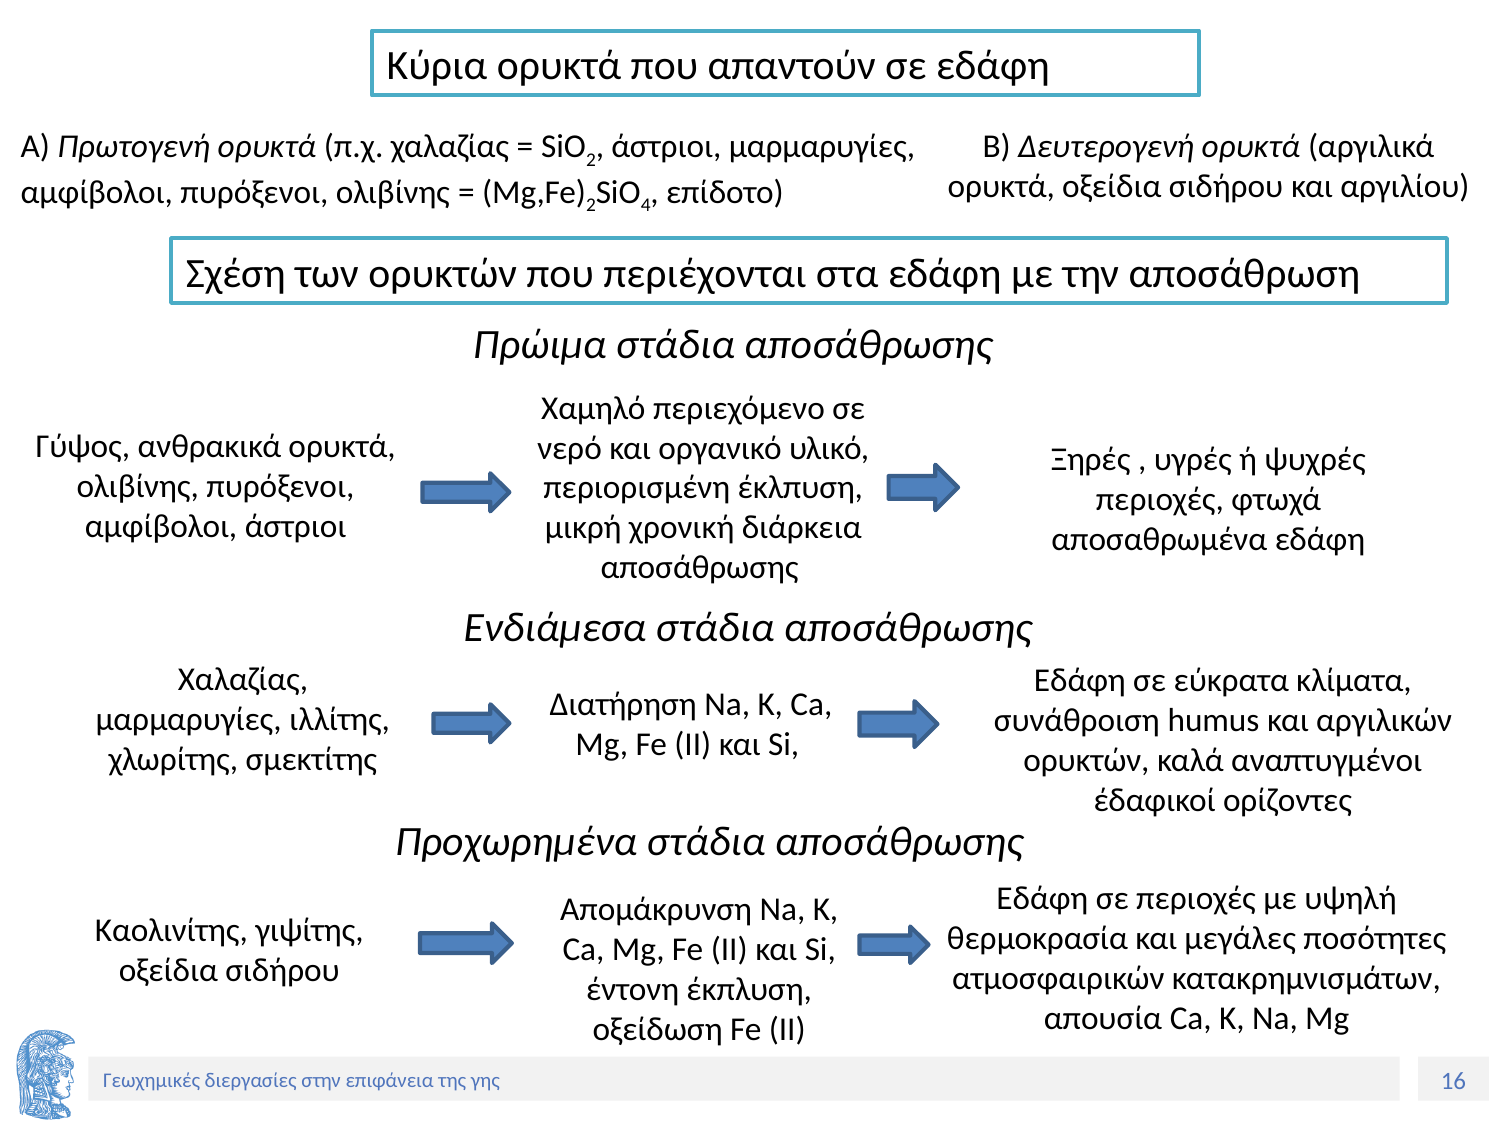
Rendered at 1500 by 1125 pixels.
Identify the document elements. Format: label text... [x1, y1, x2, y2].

text_box Χαλαζίας, μαρμαρυγίες, ιλλίτης, χλωρίτης, σμεκτίτης [71, 649, 415, 785]
text_box [886, 462, 961, 513]
text_box Α) Πρωτογενή ορυκτά (π.χ. χαλαζίας = SiO2, άστριοι, μαρμαρυγίες, αμφίβολοι, πυρόξενοι, ολιβίνης = (Mg,Fe)2SiO4, επίδοτο) [4, 115, 970, 225]
text_box Σχέση των ορυκτών που περιέχονται στα εδάφη με την αποσάθρωση [169, 236, 1449, 305]
text_box Ξηρές , υγρές ή ψυχρές περιοχές, φτωχά αποσαθρωμένα εδάφη [988, 429, 1429, 565]
picture [9, 1026, 81, 1120]
text_box Β) Δευτερογενή ορυκτά (αργιλικά ορυκτά, οξείδια σιδήρου και αργιλίου) [915, 115, 1500, 214]
text_box [857, 924, 916, 965]
text_box Πρώιμα στάδια αποσάθρωσης [456, 308, 1032, 377]
text_box [417, 921, 514, 965]
text_box Γύψος, ανθρακικά ορυκτά, ολιβίνης, πυρόξενοι, αμφίβολοι, άστριοι [9, 416, 423, 552]
text_box Χαμηλό περιεχόμενο σε νερό και οργανικό υλικό, περιορισμένη έκλπυση, μικρή χρονική διάρκεια αποσάθρωσης [499, 378, 908, 591]
text_box Εδάφη σε περιοχές με υψηλή θερμοκρασία και μεγάλες ποσότητες ατμοσφαιρικών κατακρημνισμάτων, απουσία Ca, K, Na, Mg [916, 868, 1478, 1044]
text_box Διατήρηση Na, K, Ca, Mg, Fe (II) και Si, [508, 675, 874, 770]
text_box Εδάφη σε εύκρατα κλίματα, συνάθροιση humus και αργιλικών ορυκτών, καλά αναπτυγμένοι έδαφικοί ορίζοντες [972, 650, 1475, 825]
text_box Ενδιάμεσα στάδια αποσάθρωσης [447, 591, 1077, 659]
text_box Προχωρημένα στάδια αποσάθρωσης [378, 804, 1043, 873]
text_box Καολινίτης, γιψίτης, οξείδια σιδήρου [55, 900, 404, 996]
text_box Κύρια ορυκτά που απαντούν σε εδάφη [370, 29, 1201, 97]
text_box [431, 702, 508, 745]
text_box [857, 699, 940, 749]
text_box [420, 471, 499, 514]
text_box Απομάκρυνση Na, K, Ca, Mg, Fe (II) και Si, έντονη έκπλυση, οξείδωση Fe (II) [539, 879, 859, 1055]
